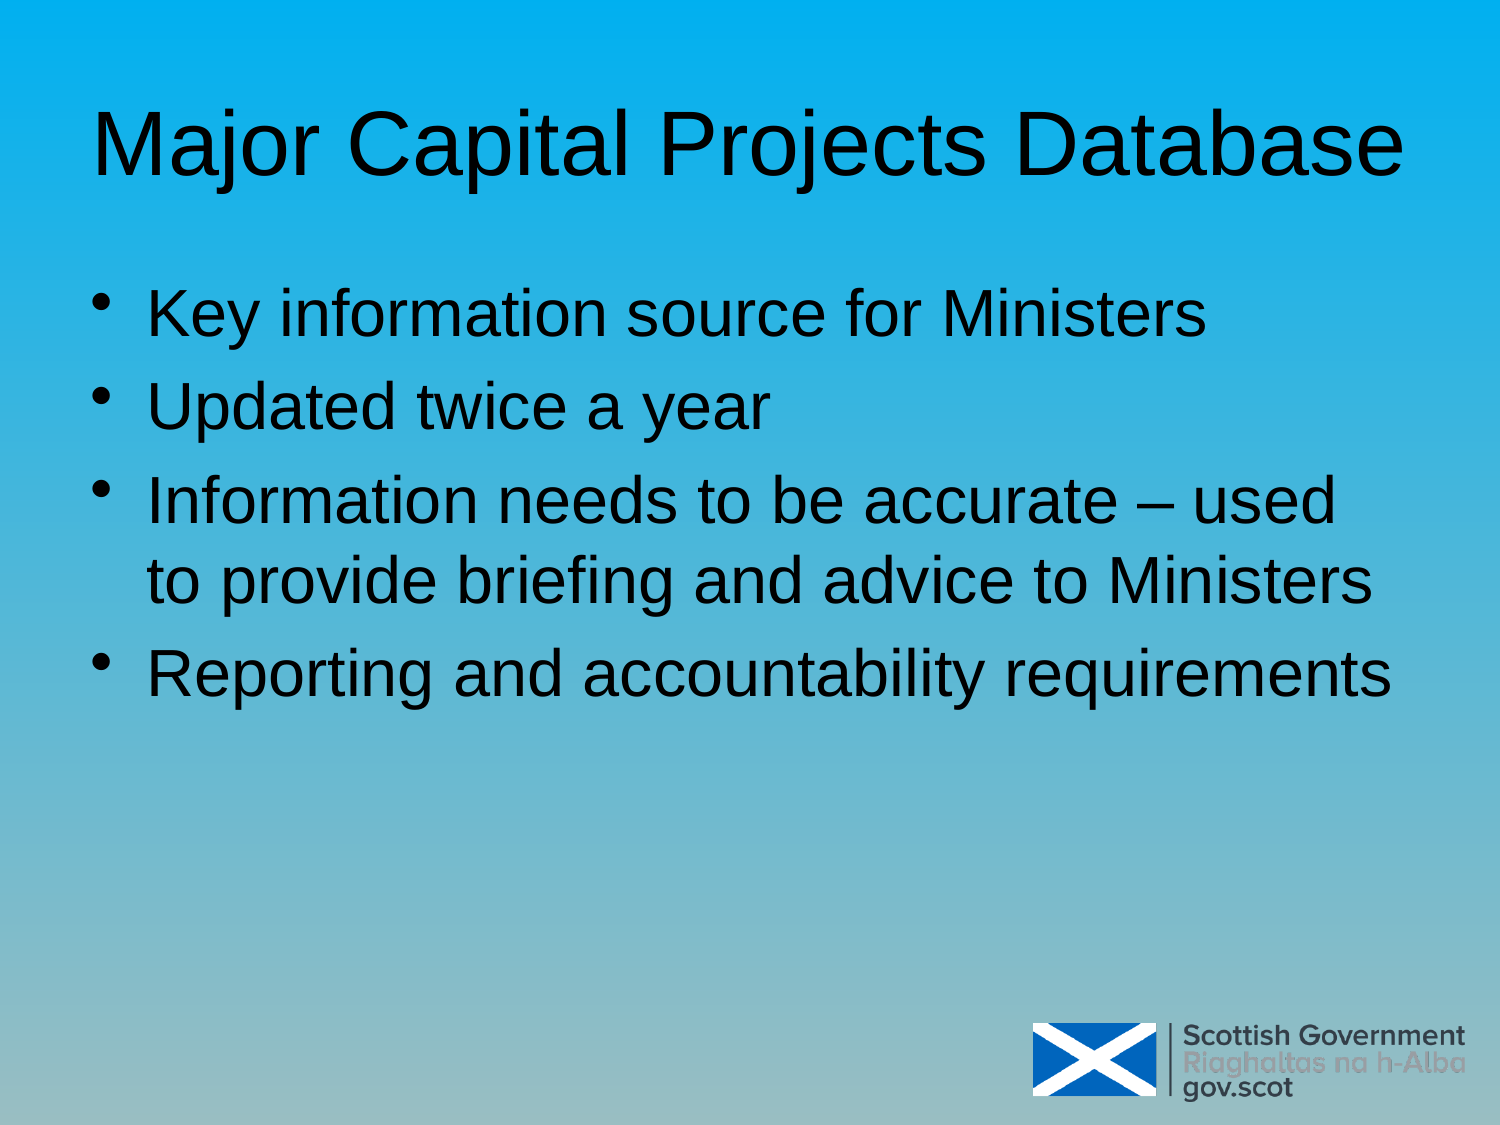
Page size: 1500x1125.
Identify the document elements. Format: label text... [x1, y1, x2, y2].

title Major Capital Projects Database [75, 45, 1425, 233]
list Key information source for Ministers Updated twice a year Information needs to be accurate – used to provide briefing and advice to Ministers Reporting and accountability requirements [75, 262, 1425, 1005]
picture [1033, 1023, 1465, 1102]
